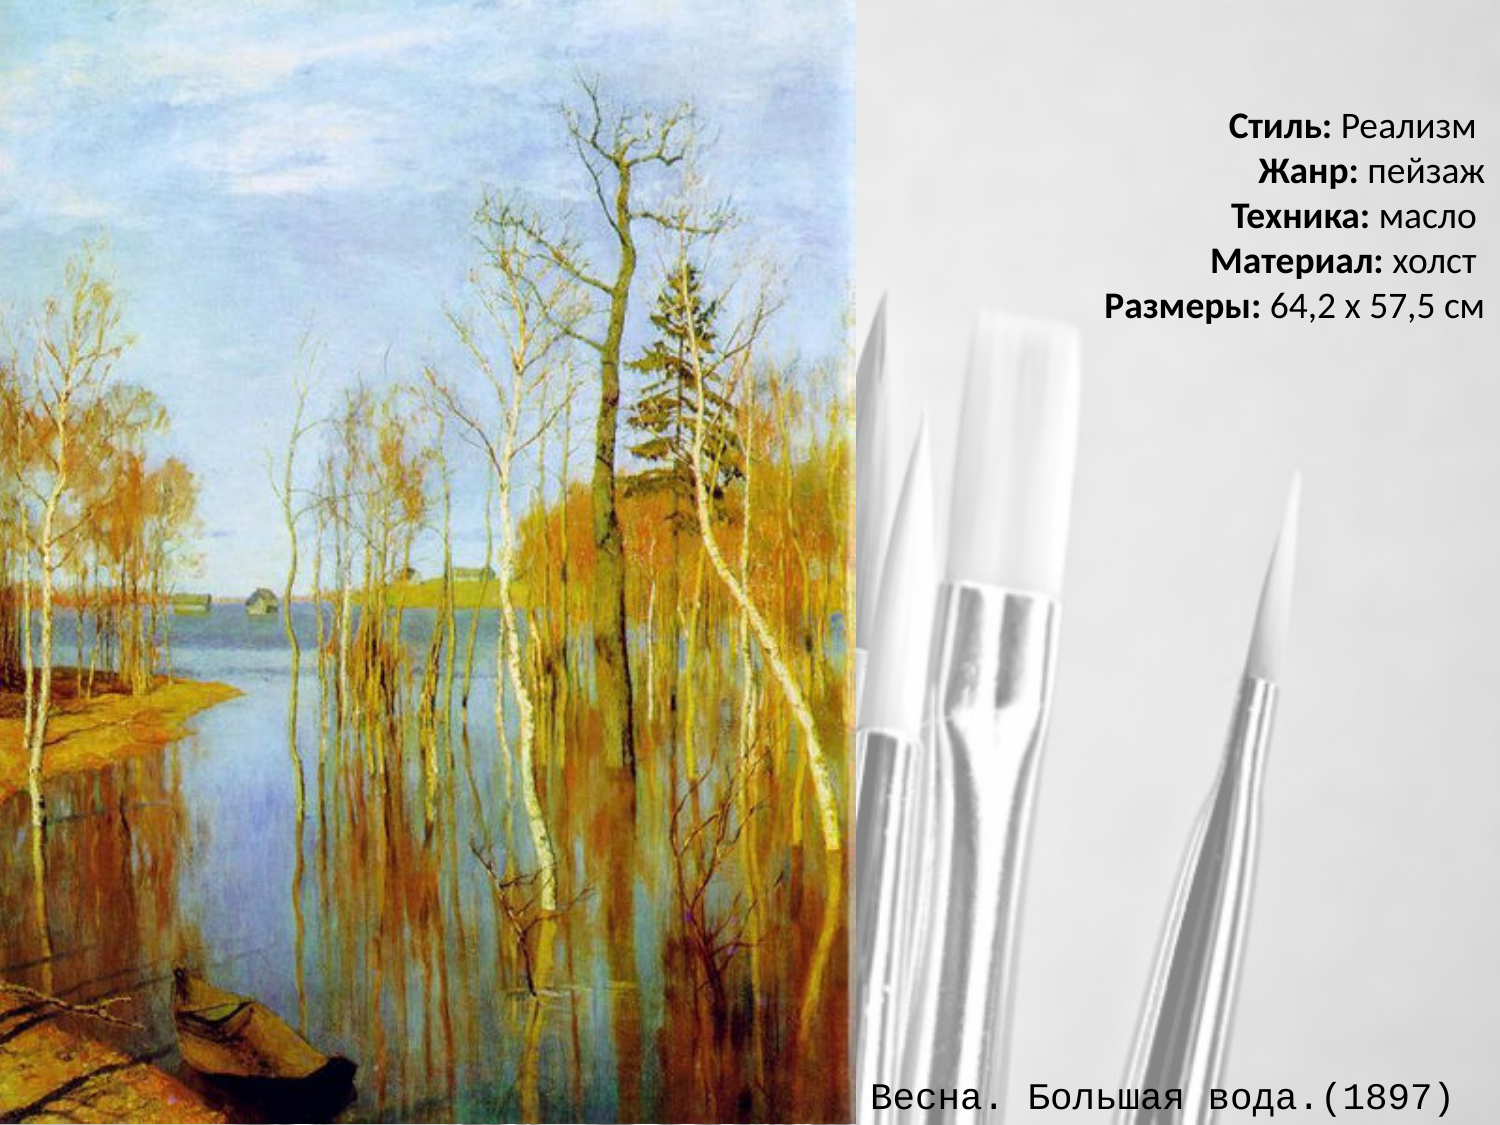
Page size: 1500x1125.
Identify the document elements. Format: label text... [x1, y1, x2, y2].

text_box Стиль: Реализм Жанр: пейзаж Техника: масло Материал: холст Размеры: 64,2 x 57,5 см [949, 93, 1500, 379]
text_box Весна. Большая вода.(1897) [860, 1064, 1500, 1125]
picture [0, 0, 856, 1124]
